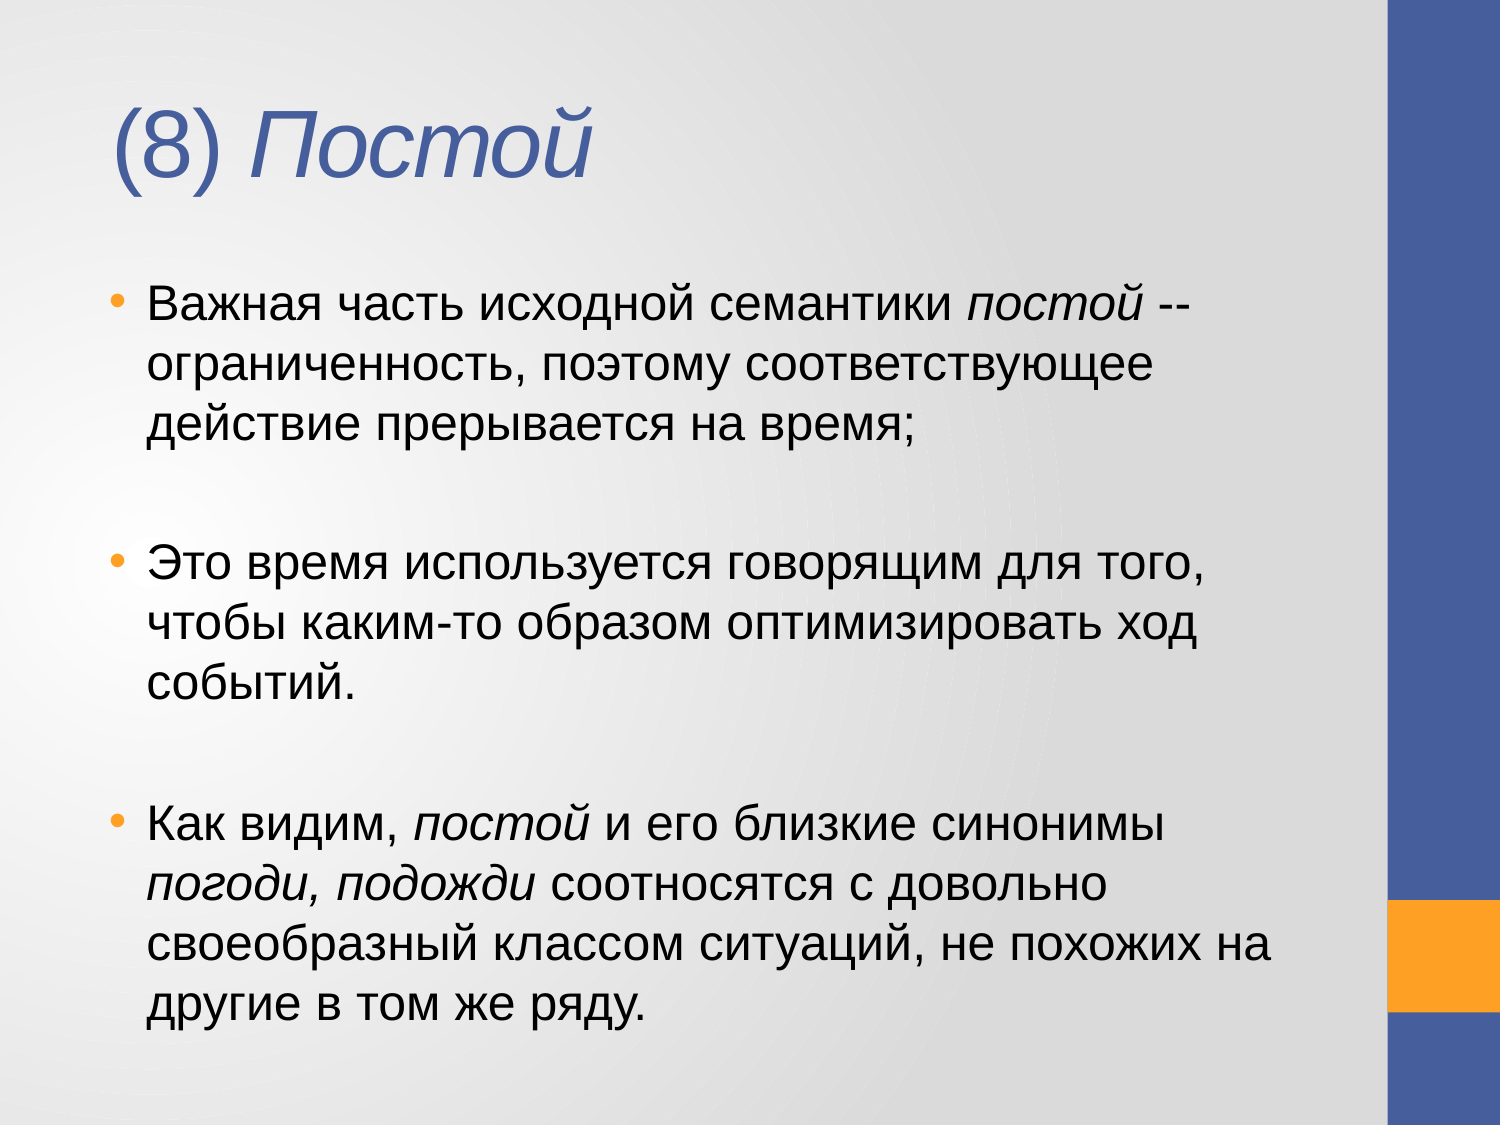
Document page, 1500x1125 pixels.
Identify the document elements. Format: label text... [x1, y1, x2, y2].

list Важная часть исходной семантики постой -- ограниченность, поэтому соответствующее действие прерывается на время; Это время используется говорящим для того, чтобы каким-то образом оптимизировать ход событий. Как видим, постой и его близкие синонимы погоди, подожди соотносятся с довольно своеобразный классом ситуаций, не похожих на другие в том же ряду. [75, 262, 1325, 1050]
title (8) Постой [75, 45, 1325, 233]
